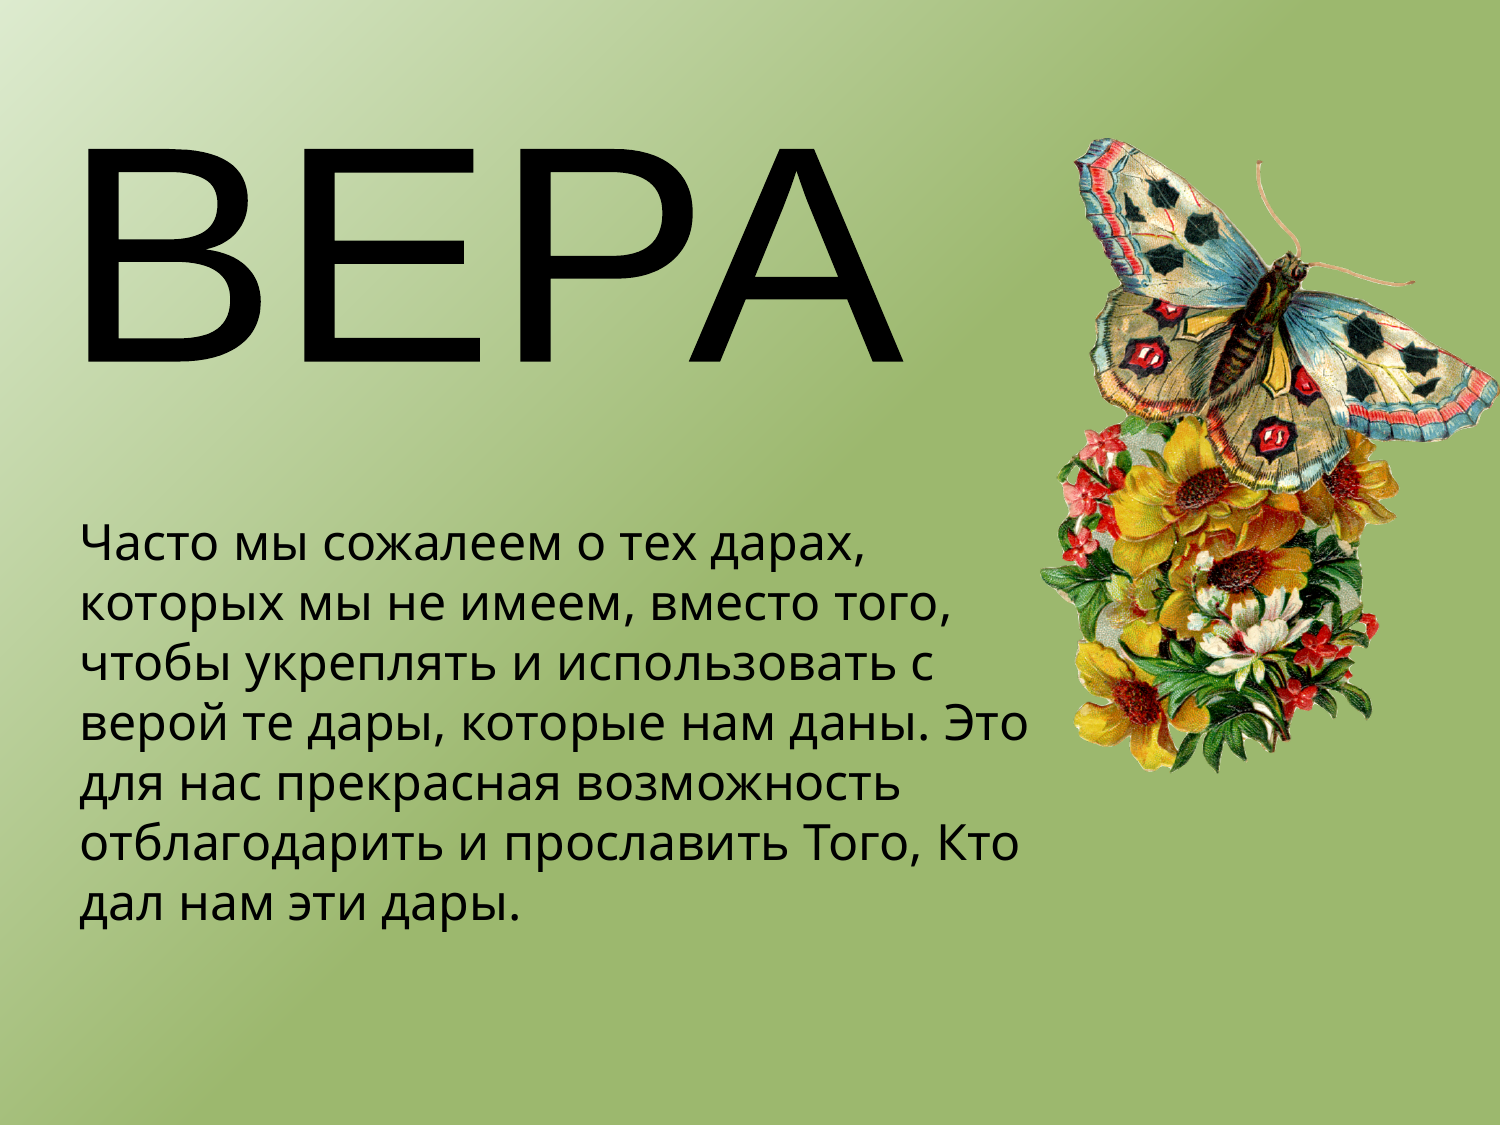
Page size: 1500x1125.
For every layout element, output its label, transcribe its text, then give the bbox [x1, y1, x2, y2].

picture [1039, 136, 1500, 775]
text_box Часто мы сожалеем о тех дарах, которых мы не имеем, вместо того, чтобы укреплять и использовать с верой те дары, которые нам даны. Это для нас прекрасная возможность отблагодарить и прославить Того, Кто дал нам эти дары. [64, 503, 1069, 984]
